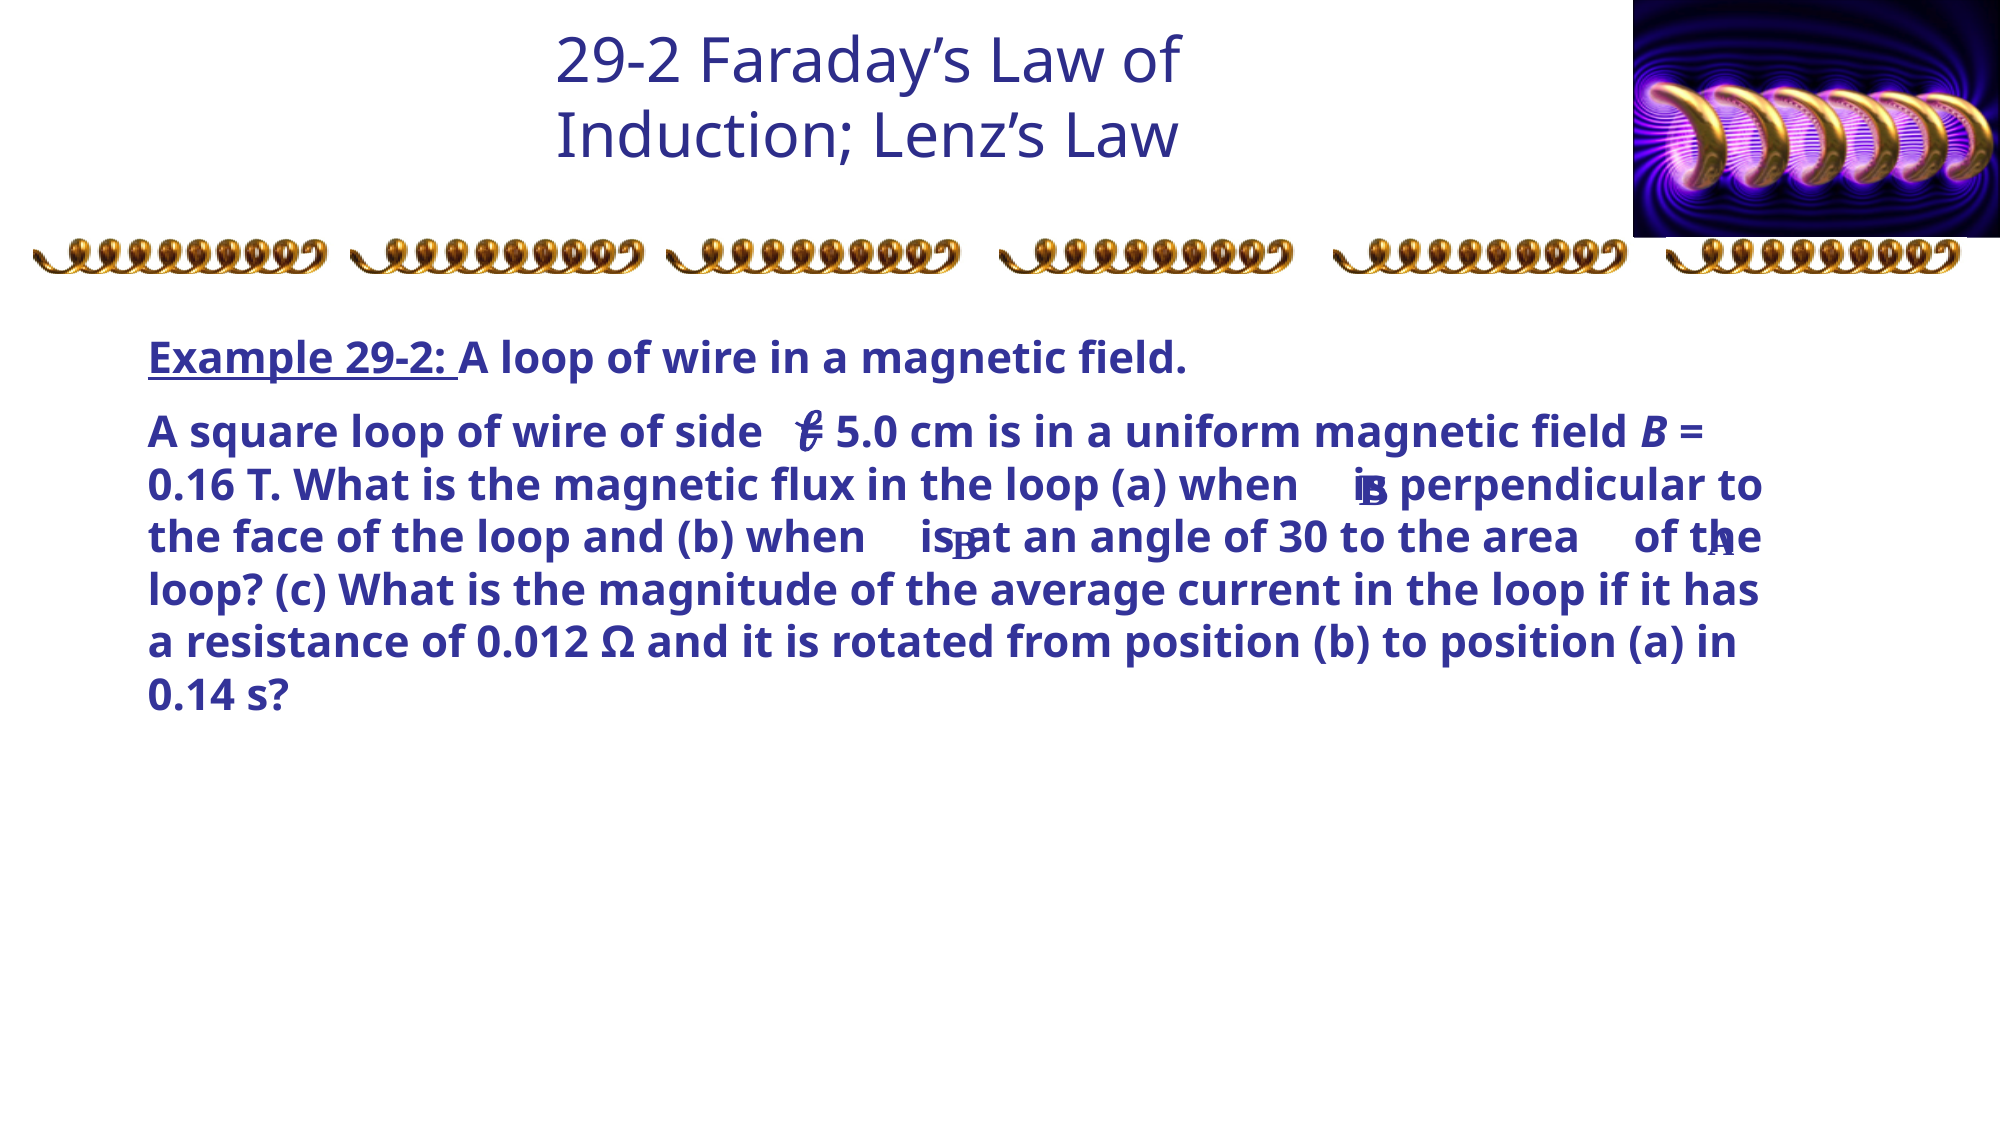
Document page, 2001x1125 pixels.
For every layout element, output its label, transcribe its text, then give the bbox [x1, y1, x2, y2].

picture [350, 237, 650, 274]
picture [999, 237, 1300, 274]
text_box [880, 427, 966, 447]
picture [666, 237, 967, 274]
text_box Example 29-2: A loop of wire in a magnetic field. A square loop of wire of side l = 5.0 cm is in a uniform magnetic field B = 0.16 T. What is the magnetic flux in the loop (a) when B is perpendicular to the face of the loop and (b) when B is at an angle of 30 to the area A of the loop? (c) What is the magnitude of the average current in the loop if it has a resistance of 0.012 Ω and it is rotated from position (b) to position (a) in 0.14 s? [132, 322, 1792, 727]
title 29-2 Faraday’s Law of Induction; Lenz’s Law [436, 41, 1301, 148]
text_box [1704, 522, 1738, 559]
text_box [1356, 465, 1392, 509]
picture [1333, 0, 2000, 274]
picture [33, 237, 334, 274]
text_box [949, 522, 981, 563]
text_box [791, 406, 822, 455]
